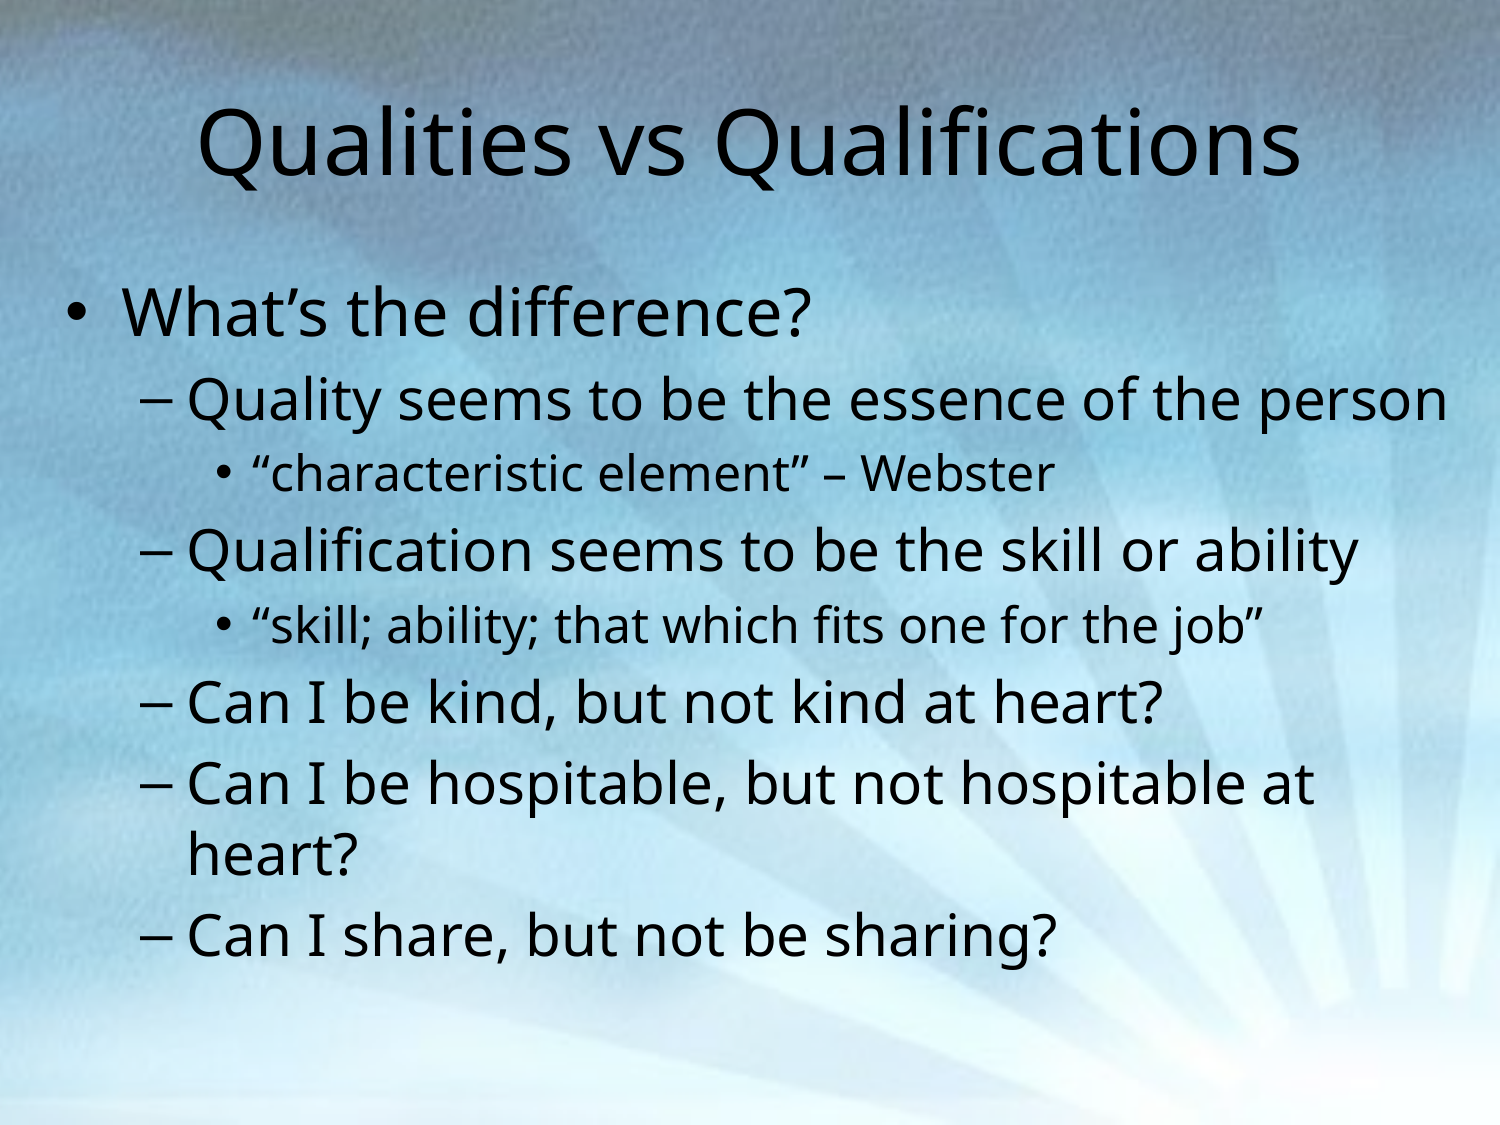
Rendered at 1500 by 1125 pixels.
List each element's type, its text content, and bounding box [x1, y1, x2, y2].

list What’s the difference? Quality seems to be the essence of the person “characteristic element” – Webster Qualification seems to be the skill or ability “skill; ability; that which fits one for the job” Can I be kind, but not kind at heart? Can I be hospitable, but not hospitable at heart? Can I share, but not be sharing? [50, 262, 1500, 1125]
title Qualities vs Qualifications [0, 45, 1500, 233]
